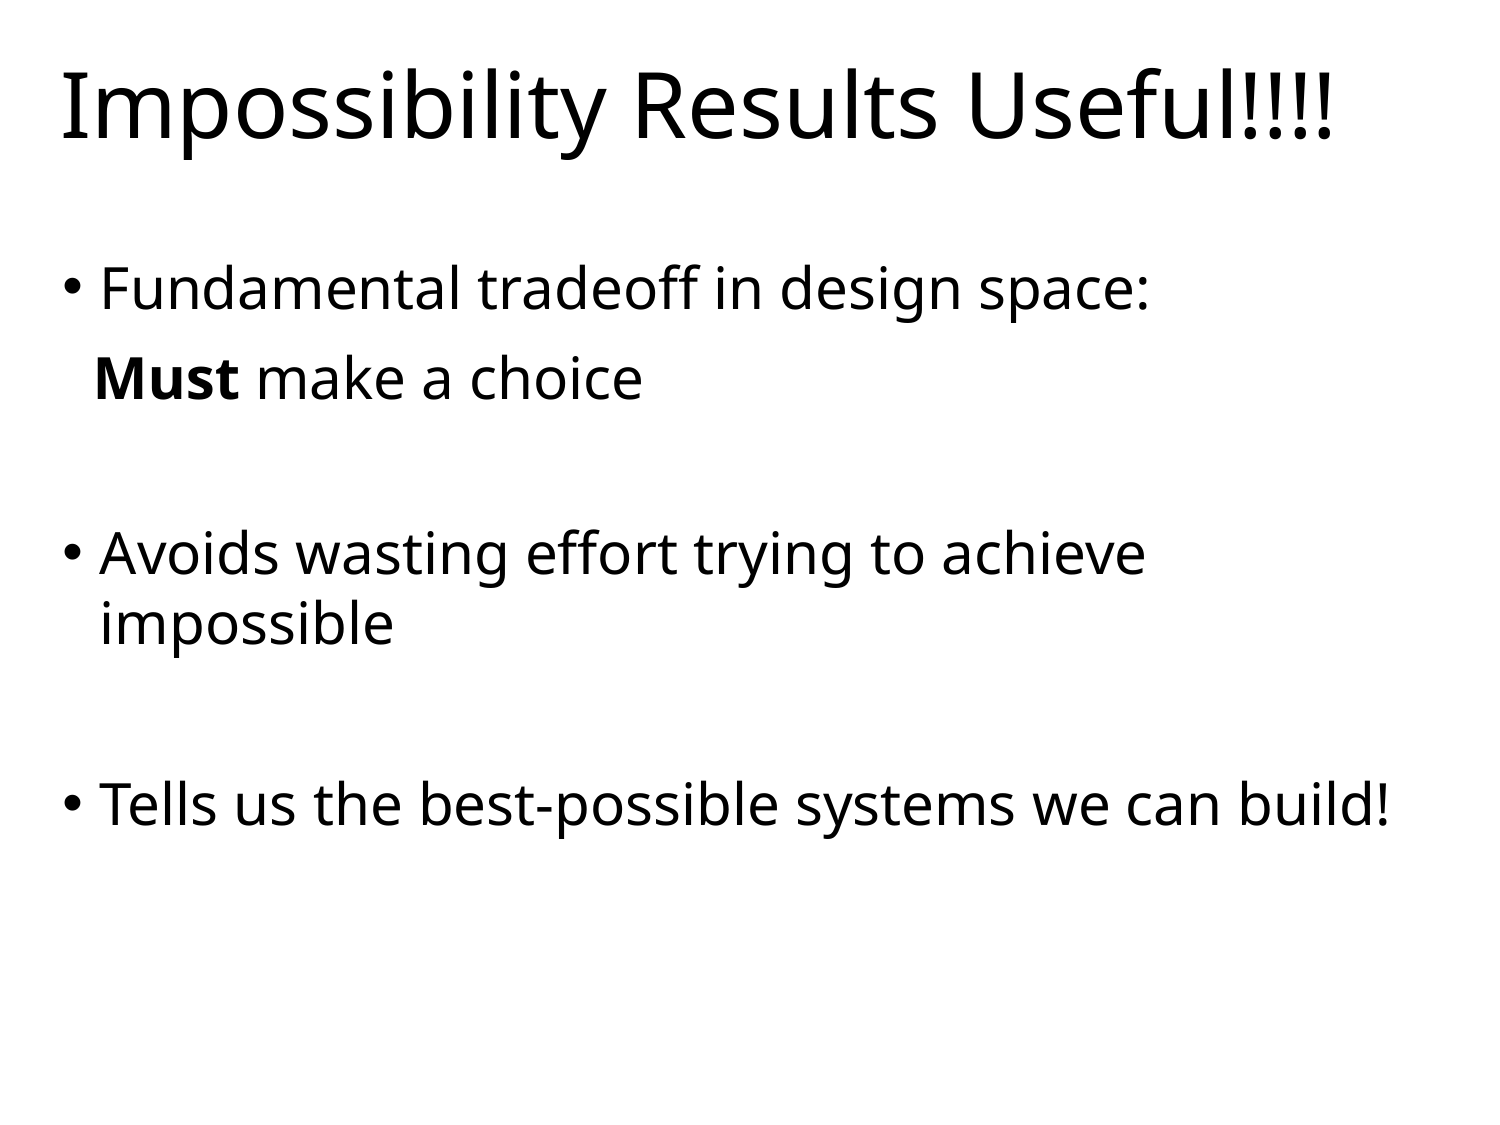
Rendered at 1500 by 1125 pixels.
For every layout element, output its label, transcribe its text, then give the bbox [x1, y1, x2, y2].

list Fundamental tradeoff in design space: Must make a choice Avoids wasting effort trying to achieve impossible Tells us the best-possible systems we can build! [47, 243, 1457, 1014]
title Impossibility Results Useful!!!! [45, 0, 1455, 218]
